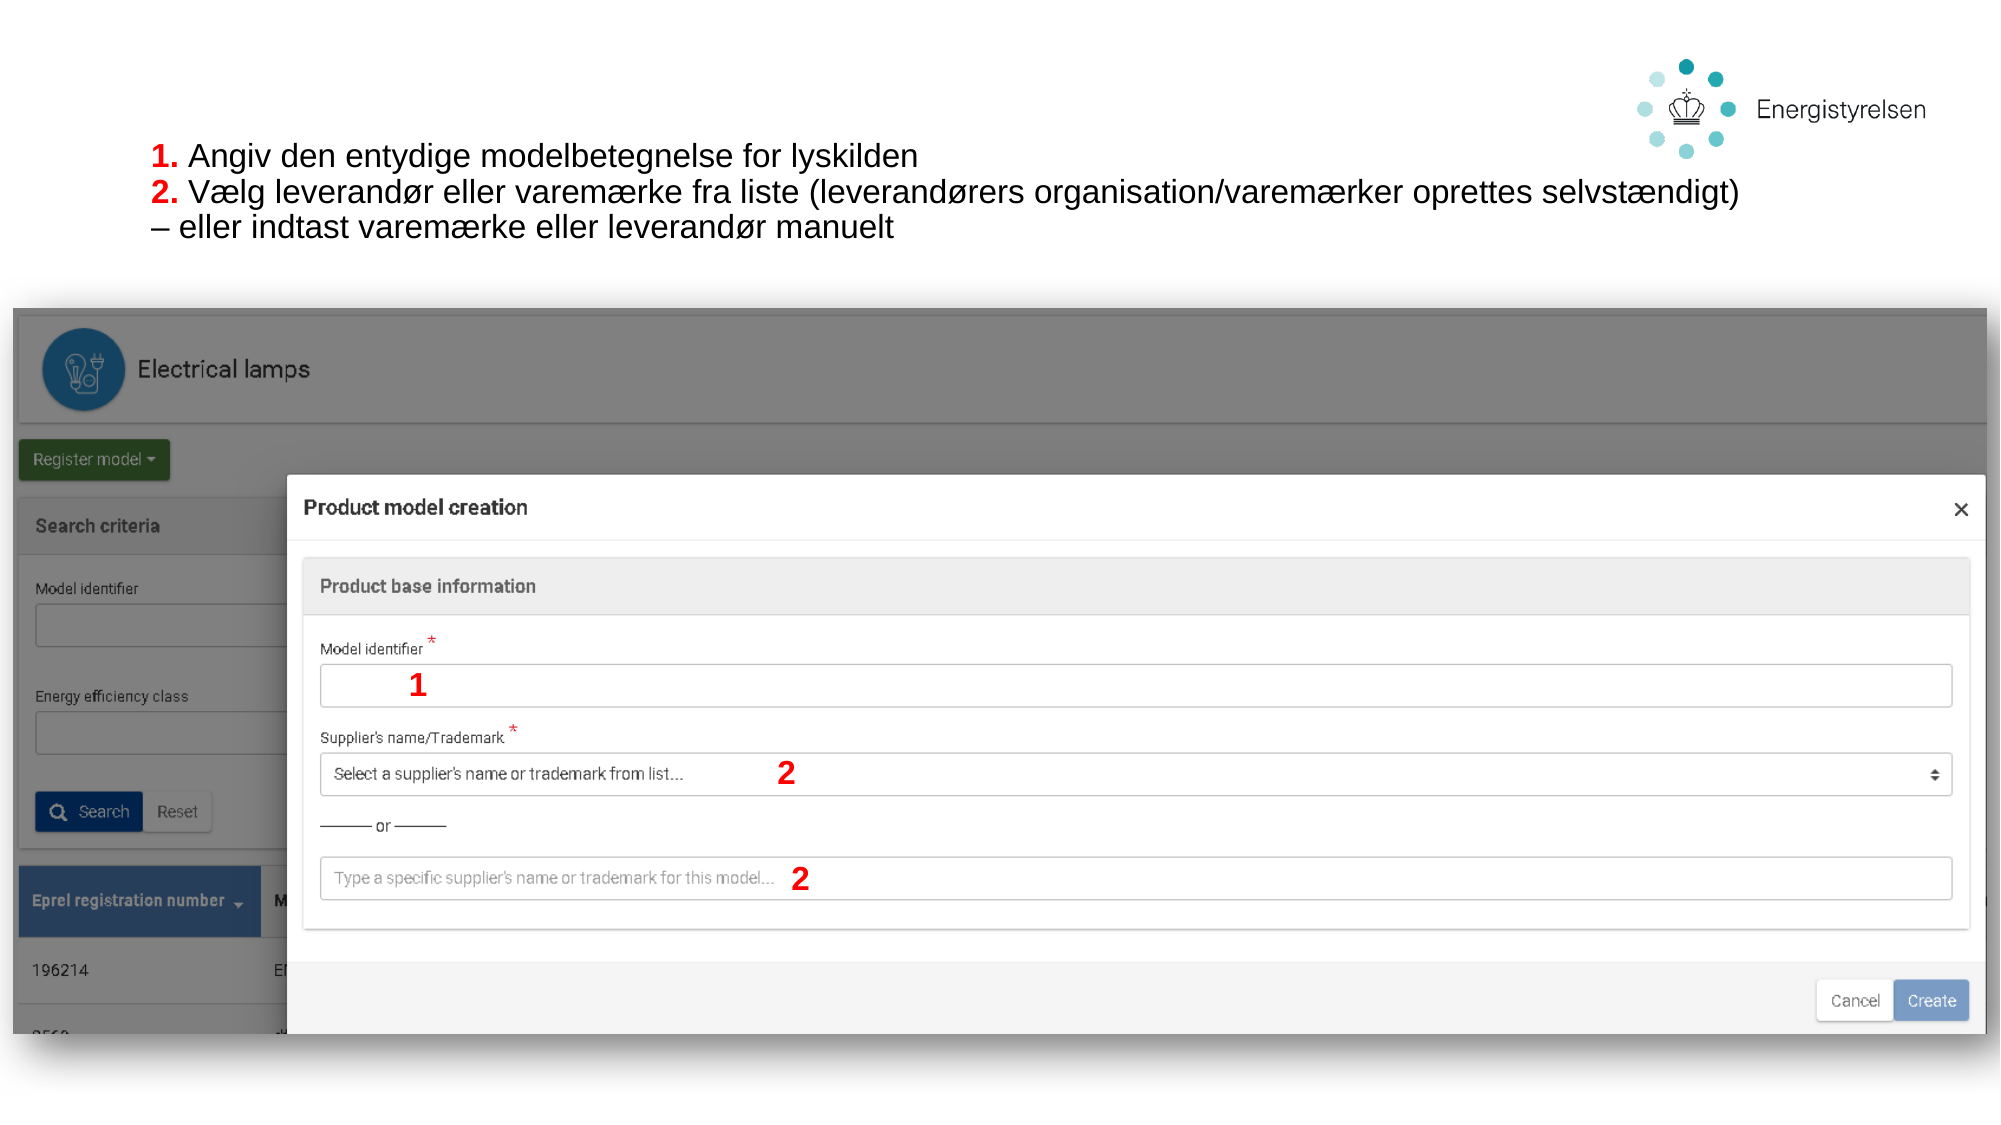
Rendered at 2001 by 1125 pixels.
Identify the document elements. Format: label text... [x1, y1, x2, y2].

picture [1637, 59, 1927, 159]
title 1. Angiv den entydige modelbetegnelse for lyskilden 2. Vælg leverandør eller varemærke fra liste (leverandørers organisation/varemærker oprettes selvstændigt) – eller indtast varemærke eller leverandør manuelt [136, 113, 1862, 272]
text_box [13, 308, 1987, 1034]
